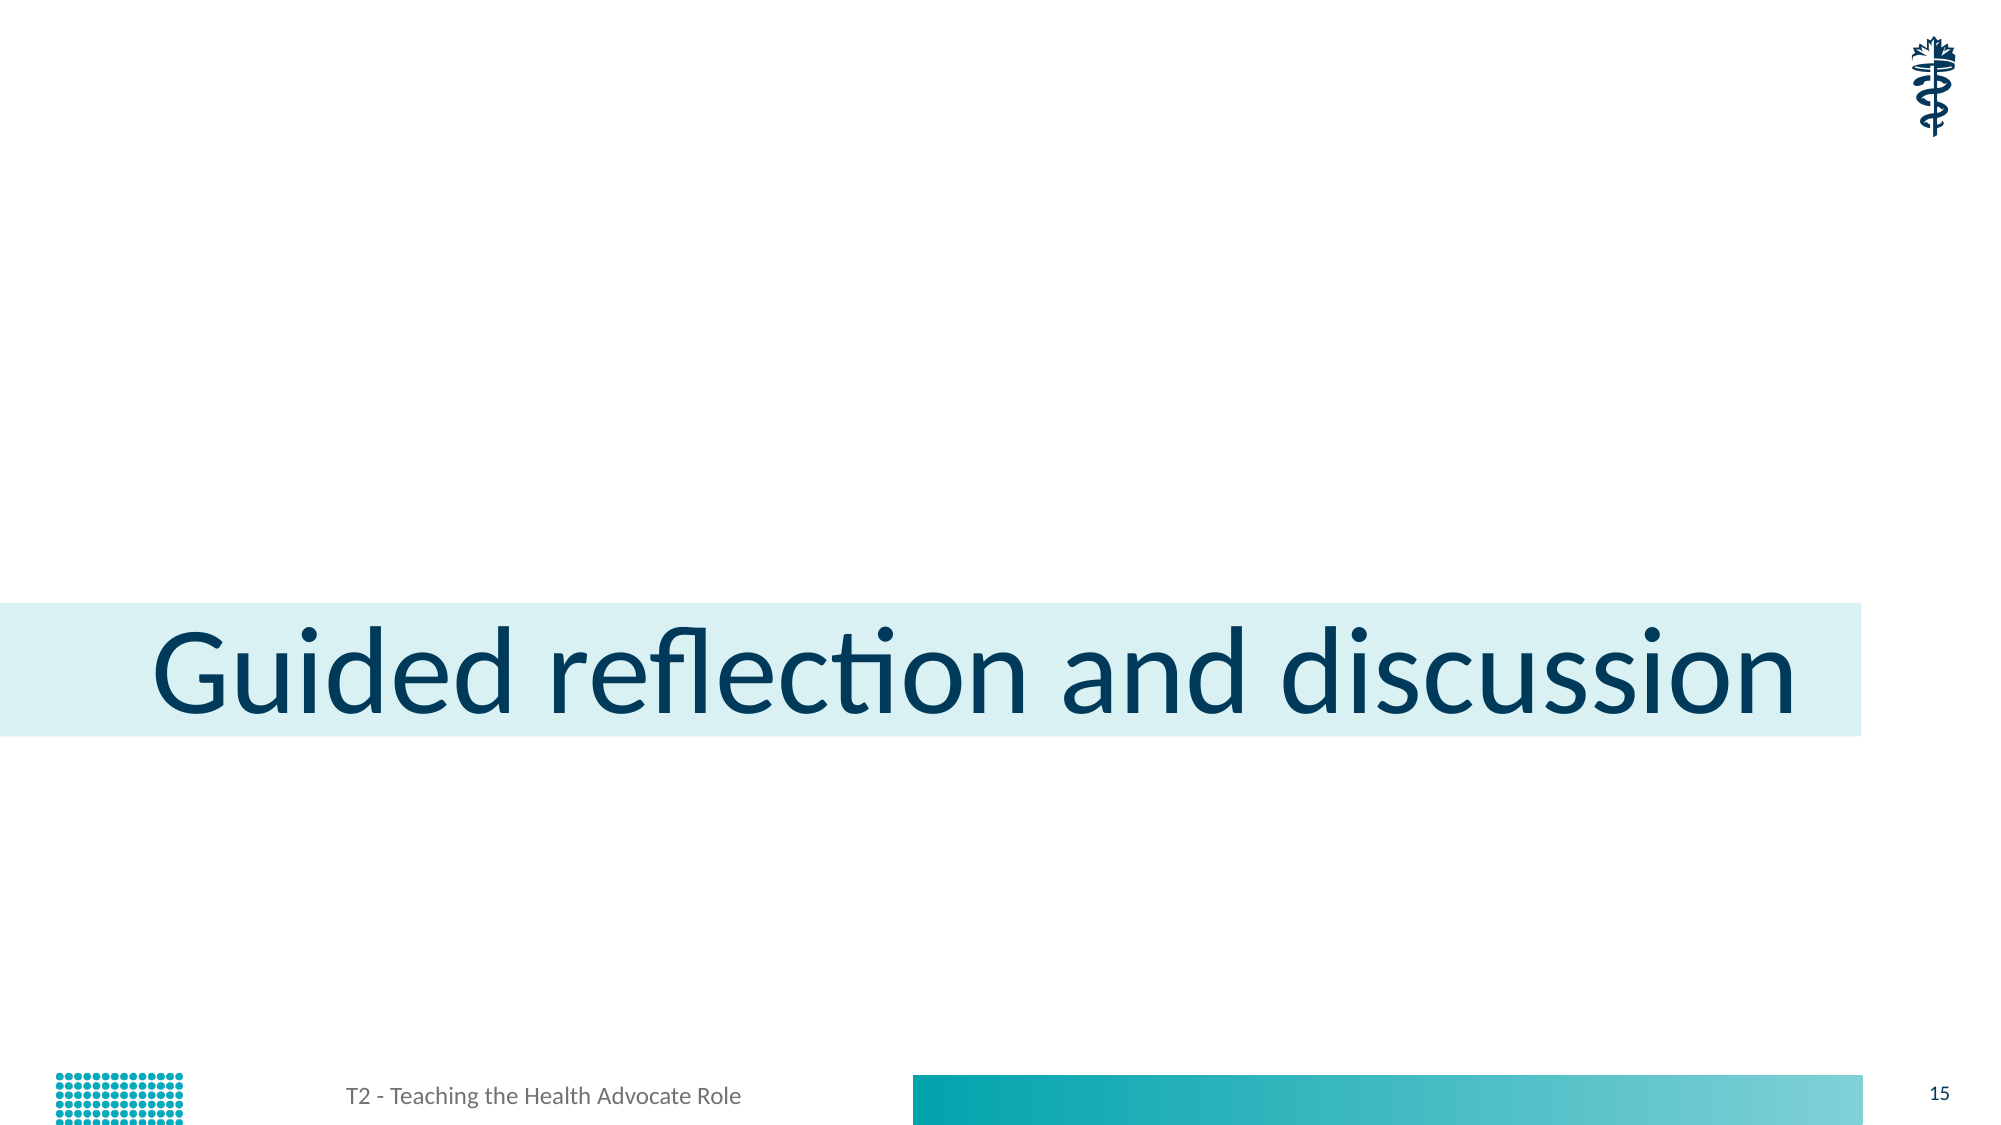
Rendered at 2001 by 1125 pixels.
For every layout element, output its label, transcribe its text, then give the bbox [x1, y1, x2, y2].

slide_number 15 [1862, 1071, 1966, 1124]
title Guided reflection and discussion [136, 280, 1862, 749]
picture [1899, 24, 1968, 149]
footer T2 - Teaching the Health Advocate Role [211, 1071, 877, 1124]
picture [52, 1071, 186, 1125]
